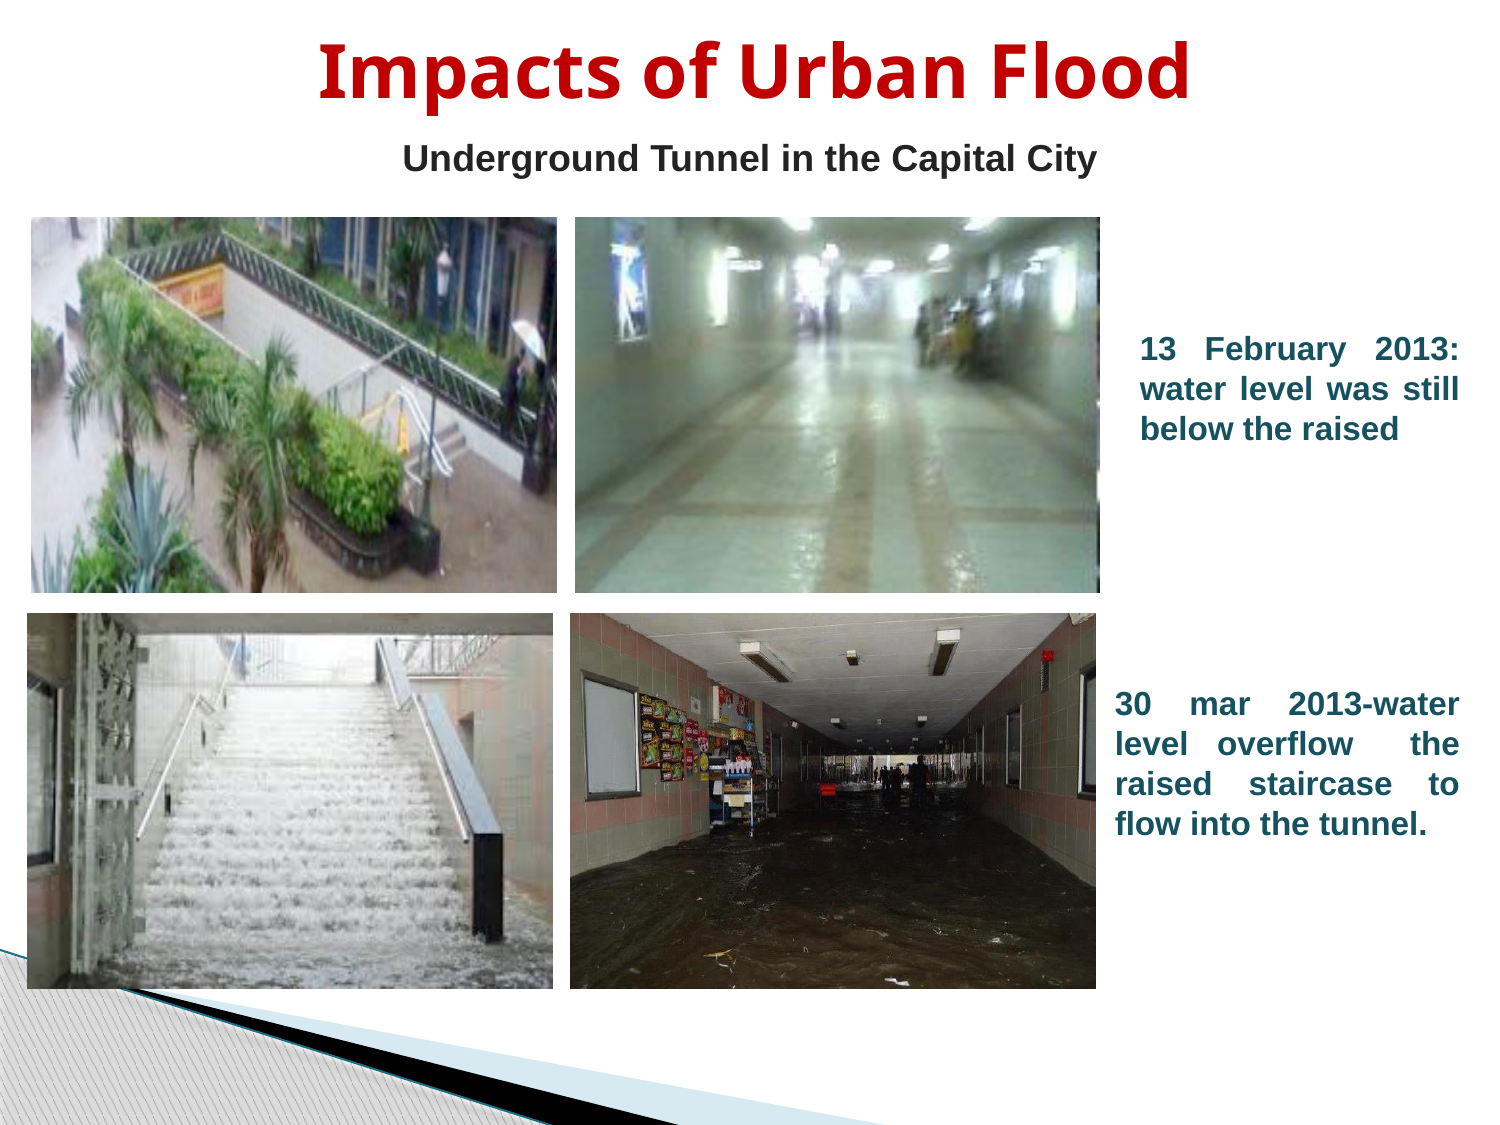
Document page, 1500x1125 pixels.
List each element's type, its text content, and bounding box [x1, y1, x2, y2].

text_box 30 mar 2013-water level overflow the raised staircase to flow into the tunnel. [1101, 674, 1475, 850]
picture [31, 217, 557, 594]
picture [26, 613, 553, 989]
picture [574, 217, 1101, 594]
text_box 13 February 2013: water level was still below the raised [1125, 320, 1475, 455]
text_box Underground Tunnel in the Capital City [387, 126, 1114, 187]
picture [570, 613, 1096, 989]
title Impacts of Urban Flood [200, 24, 1313, 113]
